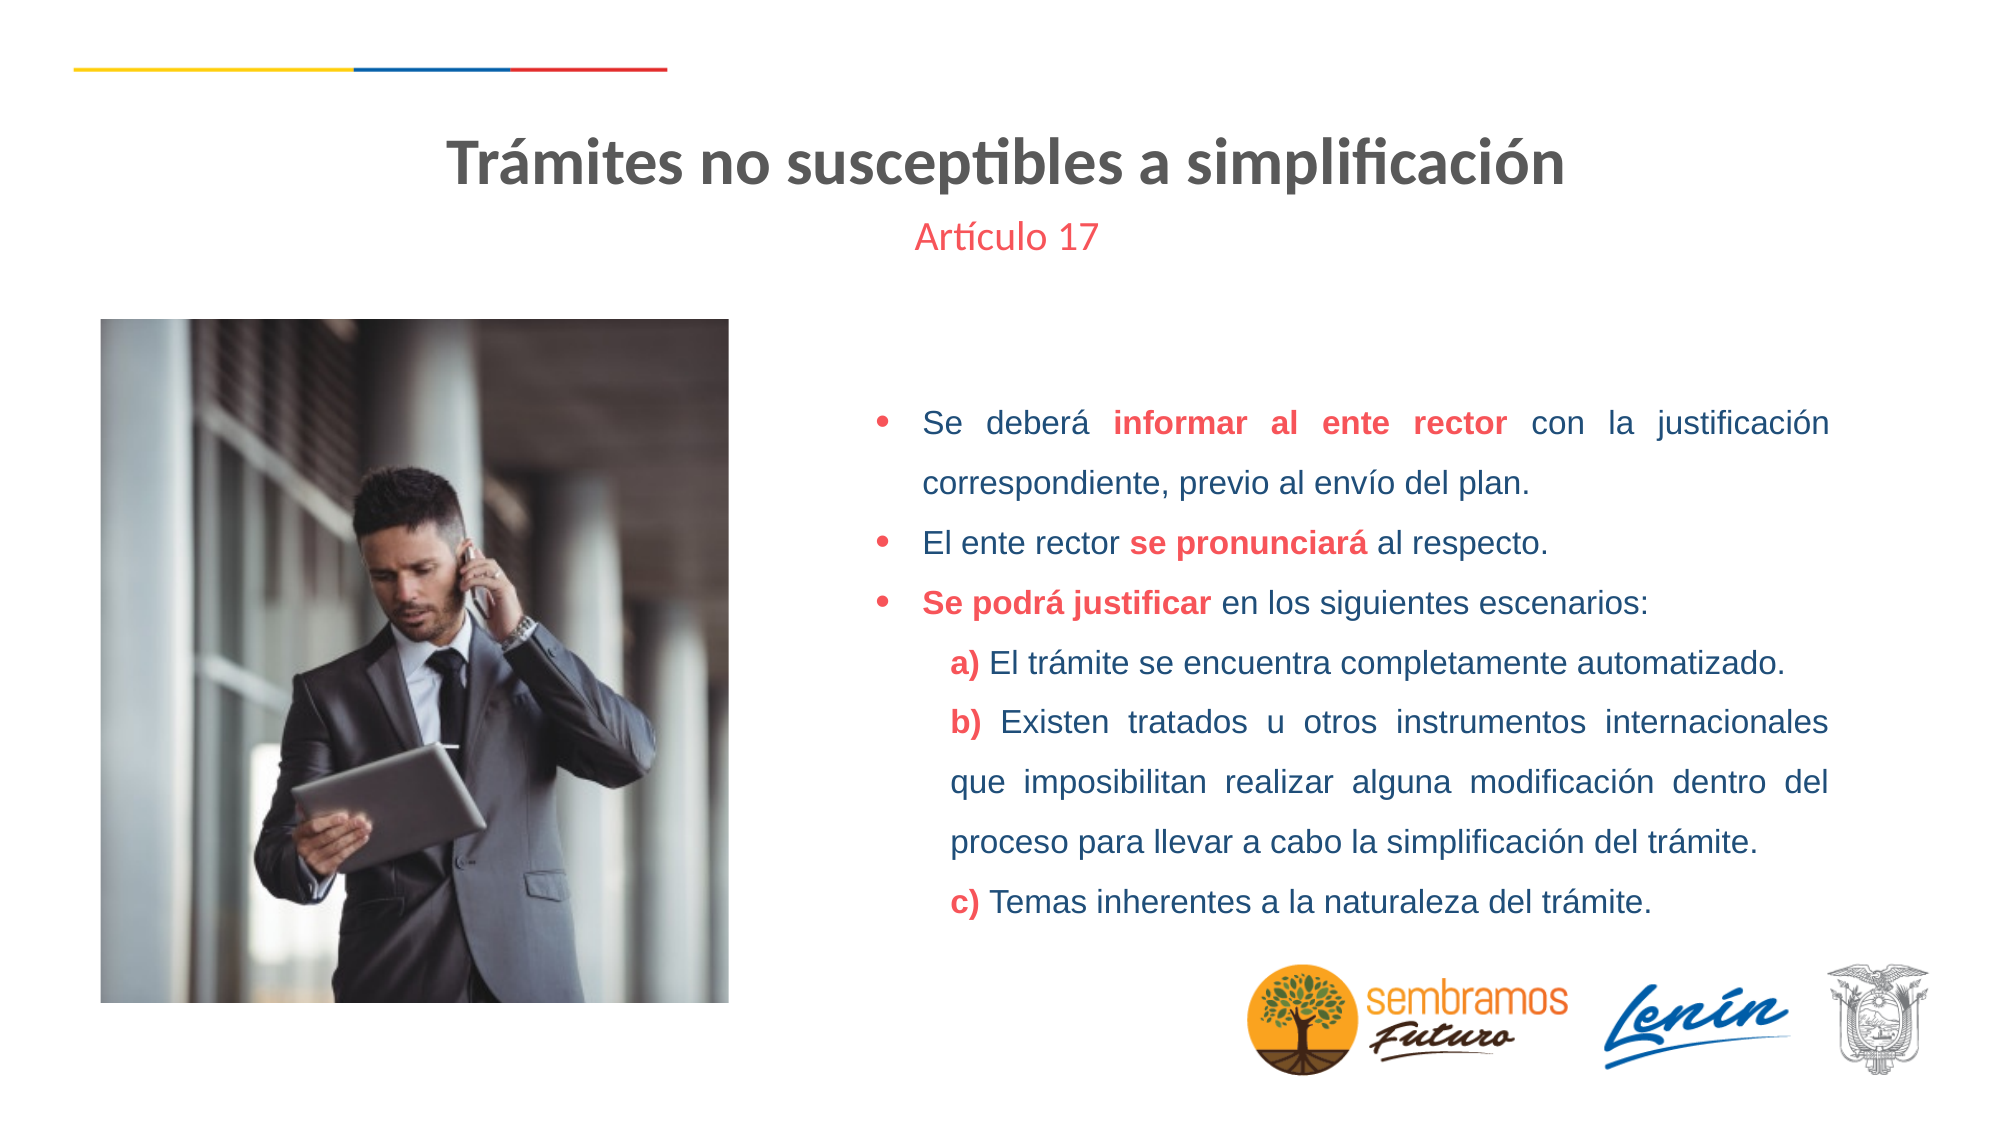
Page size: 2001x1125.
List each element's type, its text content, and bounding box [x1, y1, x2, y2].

text_box Artículo 17 [396, 201, 1618, 267]
text_box Se deberá informar al ente rector con la justificación correspondiente, previo al envío del plan. El ente rector se pronunciará al respecto. Se podrá justificar en los siguientes escenarios: a) El trámite se encuentra completamente automatizado. b) Existen tratados u otros instrumentos internacionales que imposibilitan realizar alguna modificación dentro del proceso para llevar a cabo la simplificación del trámite. c) Temas inherentes a la naturaleza del trámite. [785, 373, 1846, 928]
text_box Trámites no susceptibles a simplificación [198, 102, 1816, 206]
picture [0, 0, 2000, 1125]
